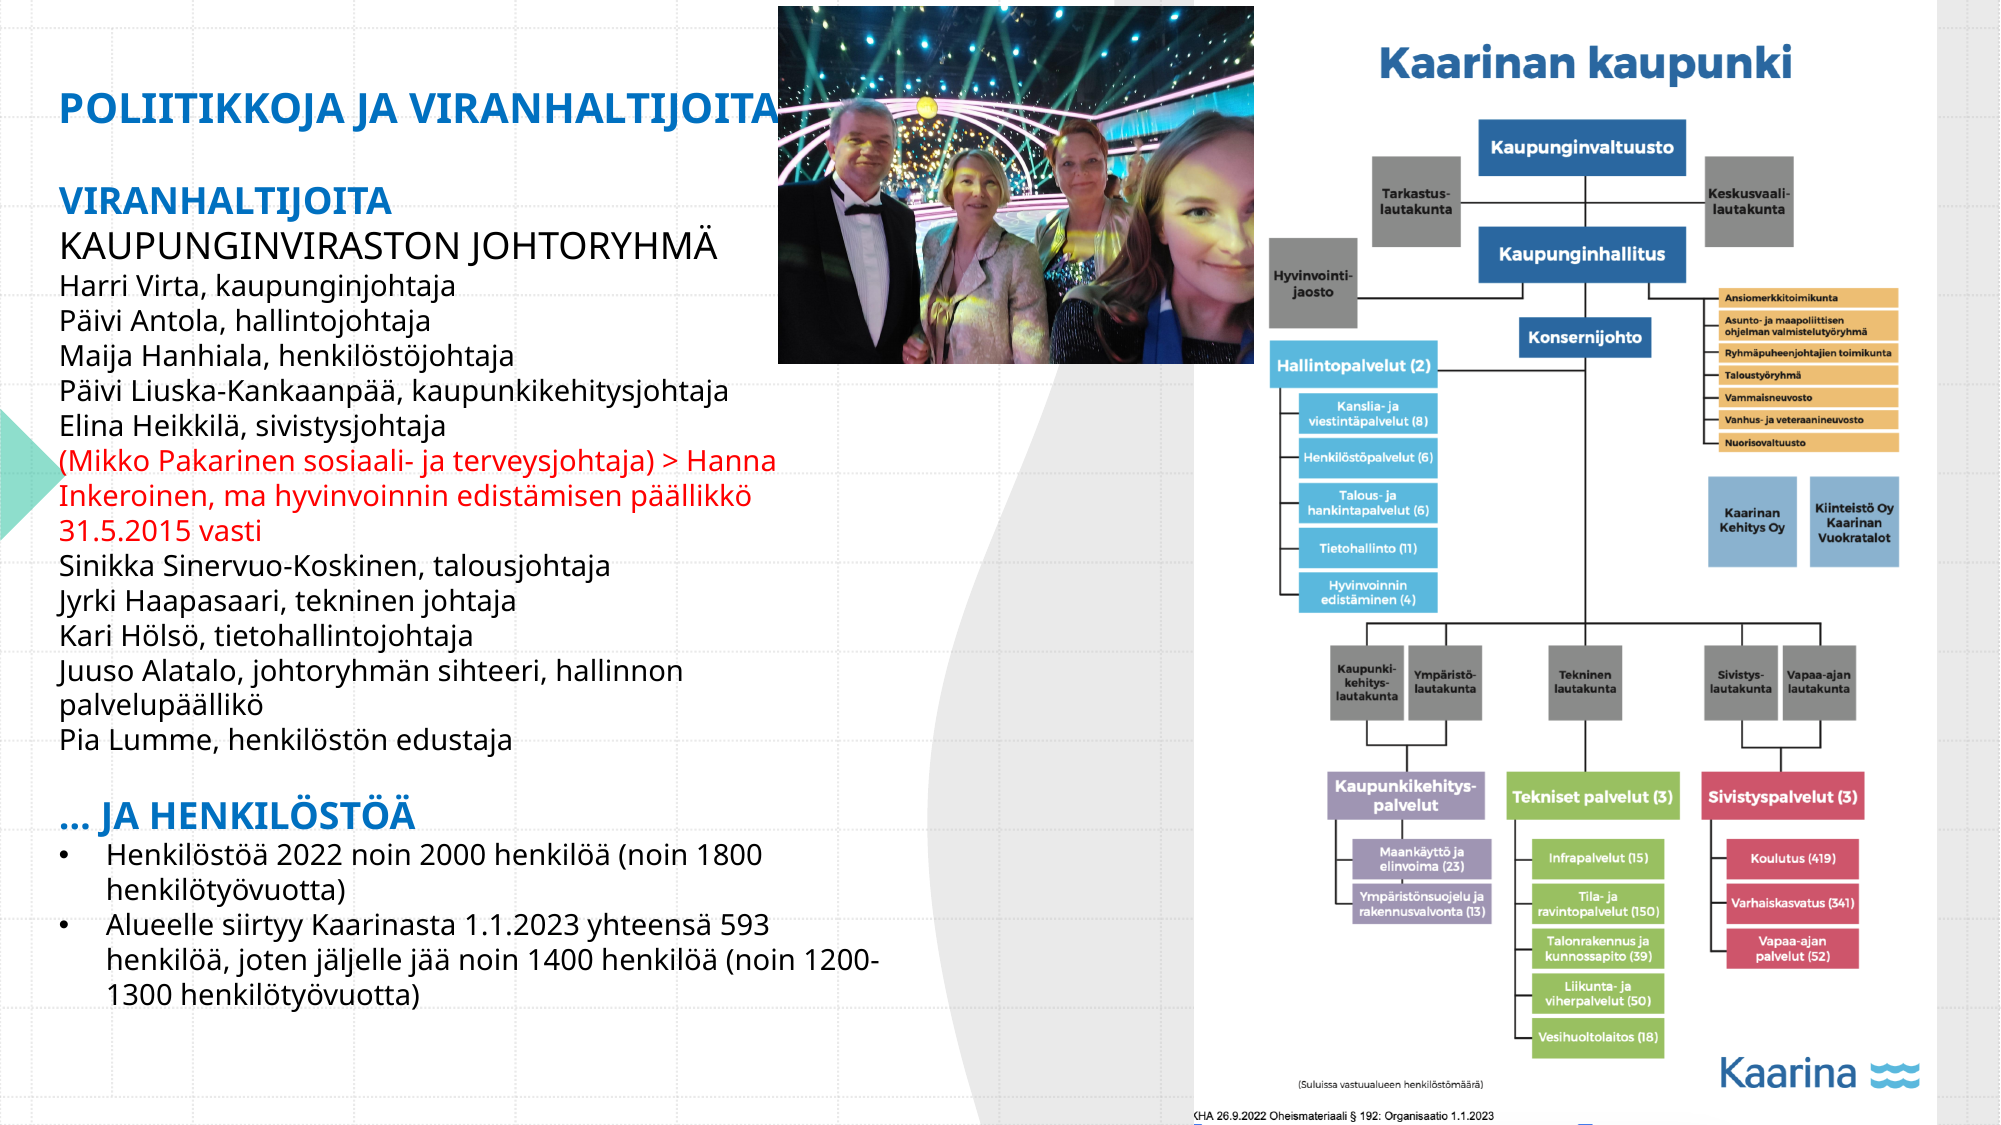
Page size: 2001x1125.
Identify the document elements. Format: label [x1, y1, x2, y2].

list [1194, 0, 1937, 1125]
text_box [0, 0, 1194, 1125]
picture [778, 6, 1254, 364]
text_box [1937, 0, 2000, 1125]
